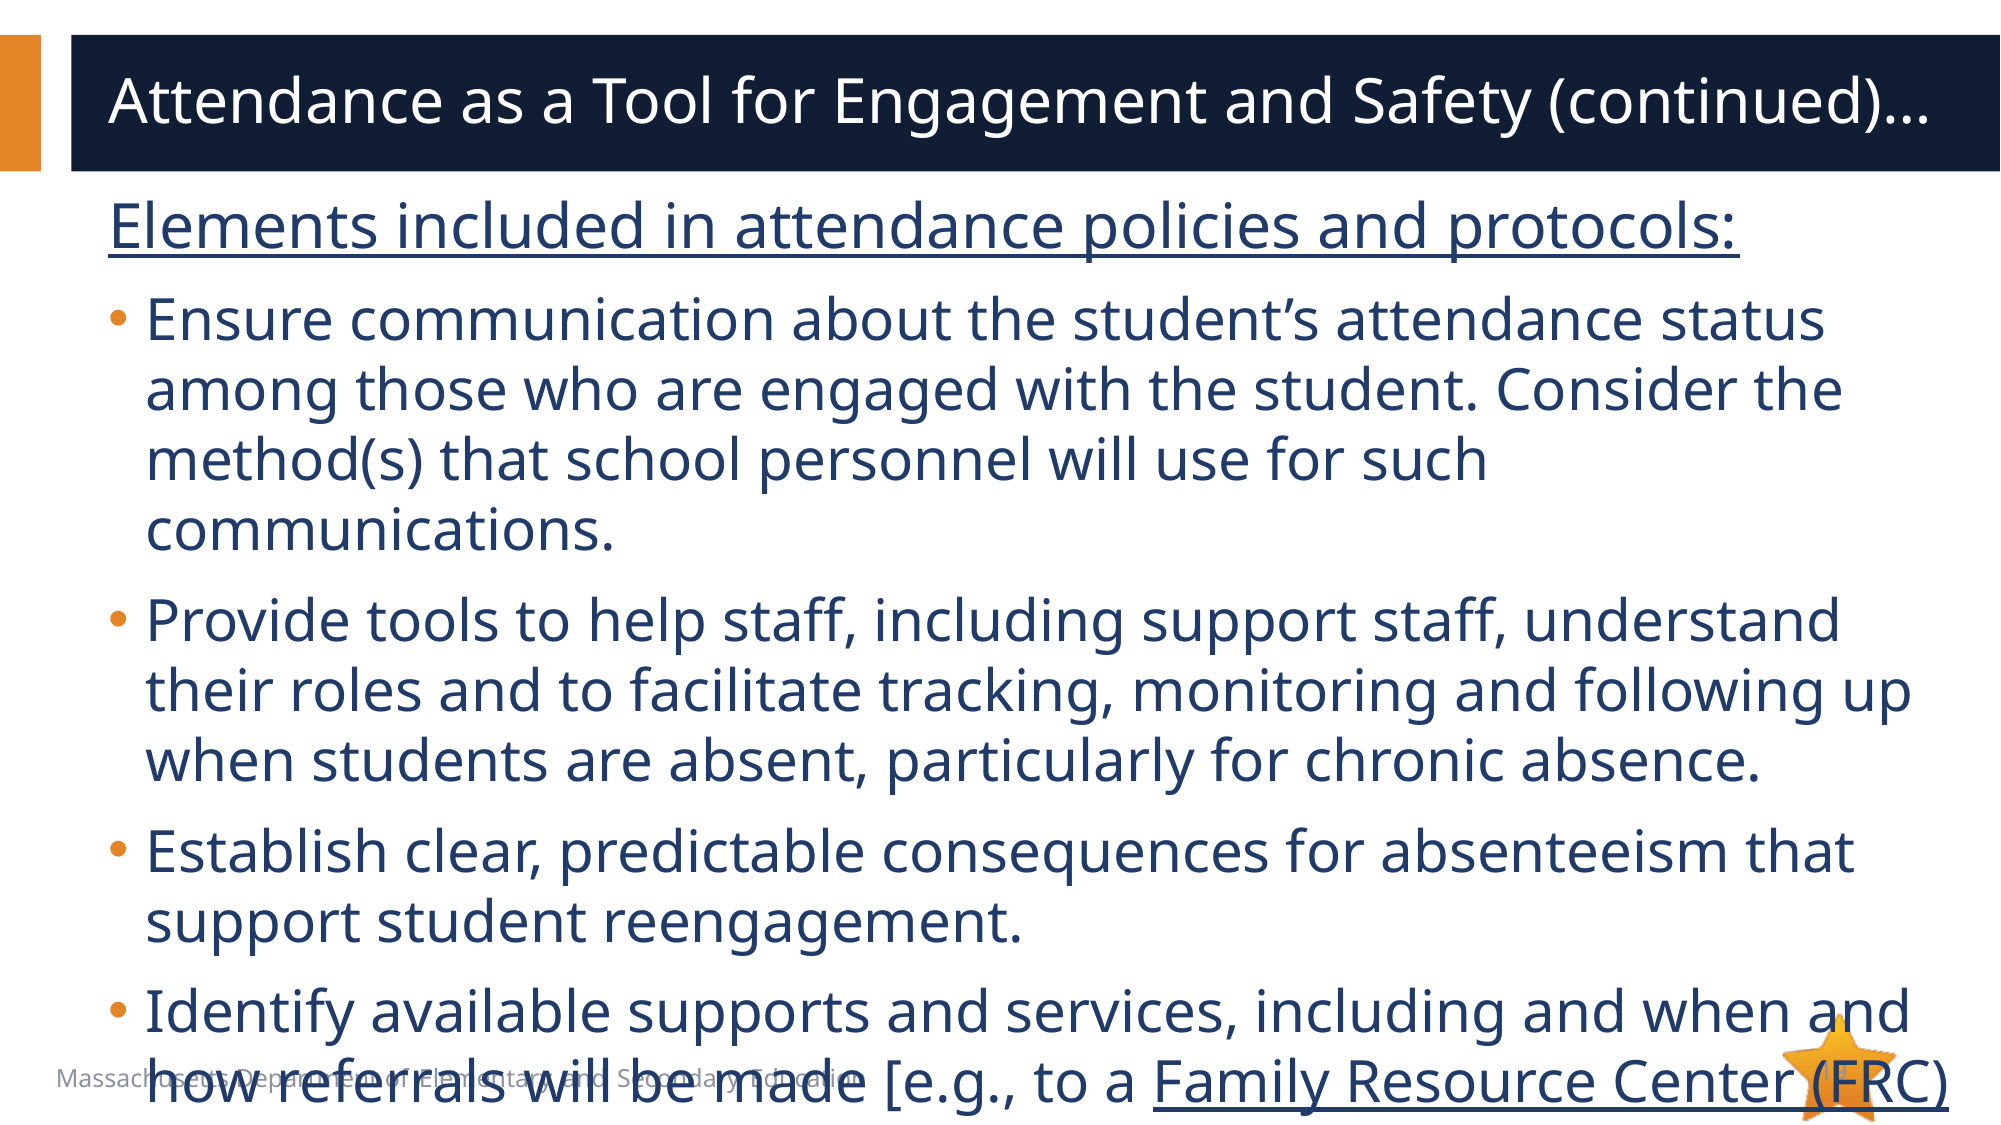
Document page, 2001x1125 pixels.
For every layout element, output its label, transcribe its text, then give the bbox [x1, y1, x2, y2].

picture [1775, 1031, 1909, 1125]
title Attendance as a Tool for Engagement and Safety (continued)… [93, 47, 1959, 159]
list Elements included in attendance policies and protocols: Ensure communication about the student’s attendance status among those who are engaged with the student. Consider the method(s) that school personnel will use for such communications. Provide tools to help staff, including support staff, understand their roles and to facilitate tracking, monitoring and following up when students are absent, particularly for chronic absence. Establish clear, predictable consequences for absenteeism that support student reengagement. Identify available supports and services, including and when and how referrals will be made [e.g., to a Family Resource Center (FRC). [93, 178, 1978, 1031]
slide_number 19 [1412, 1042, 1863, 1103]
